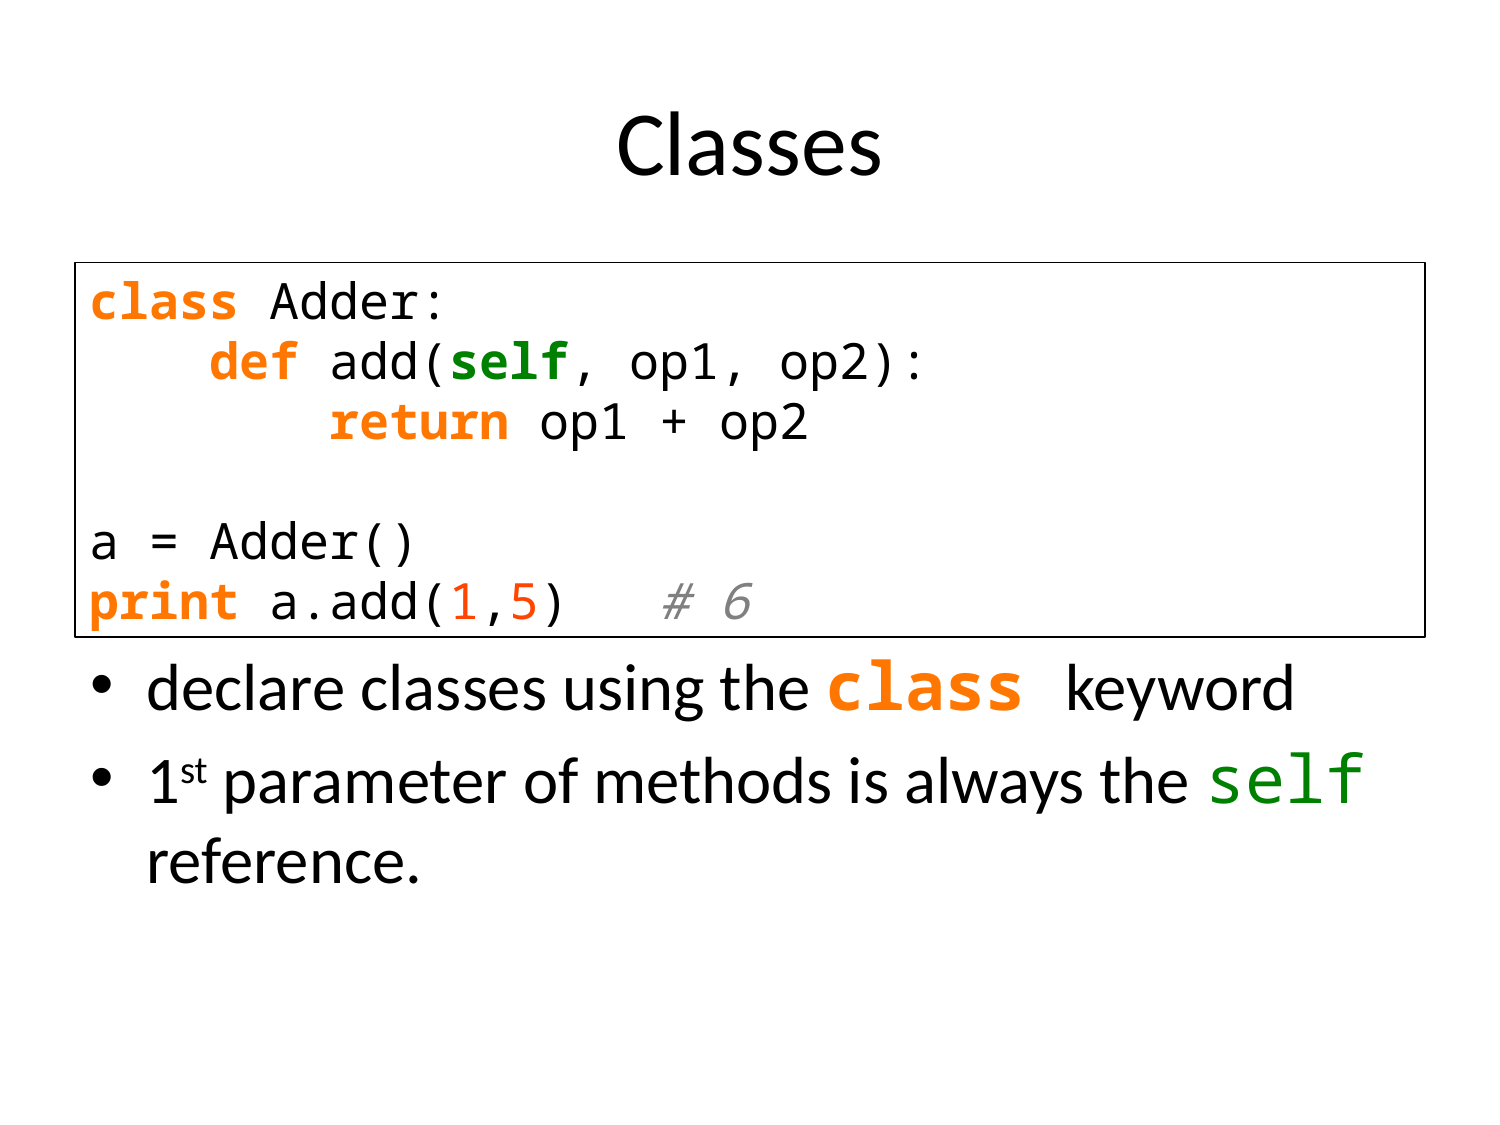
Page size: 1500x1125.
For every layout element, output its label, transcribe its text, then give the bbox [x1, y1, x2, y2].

text_box class Adder: def add(self, op1, op2): return op1 + op2 a = Adder() print a.add(1,5) # 6 [73, 260, 1427, 639]
title Classes [75, 45, 1425, 233]
list declare classes using the class keyword 1st parameter of methods is always the self reference. [75, 639, 1425, 1005]
